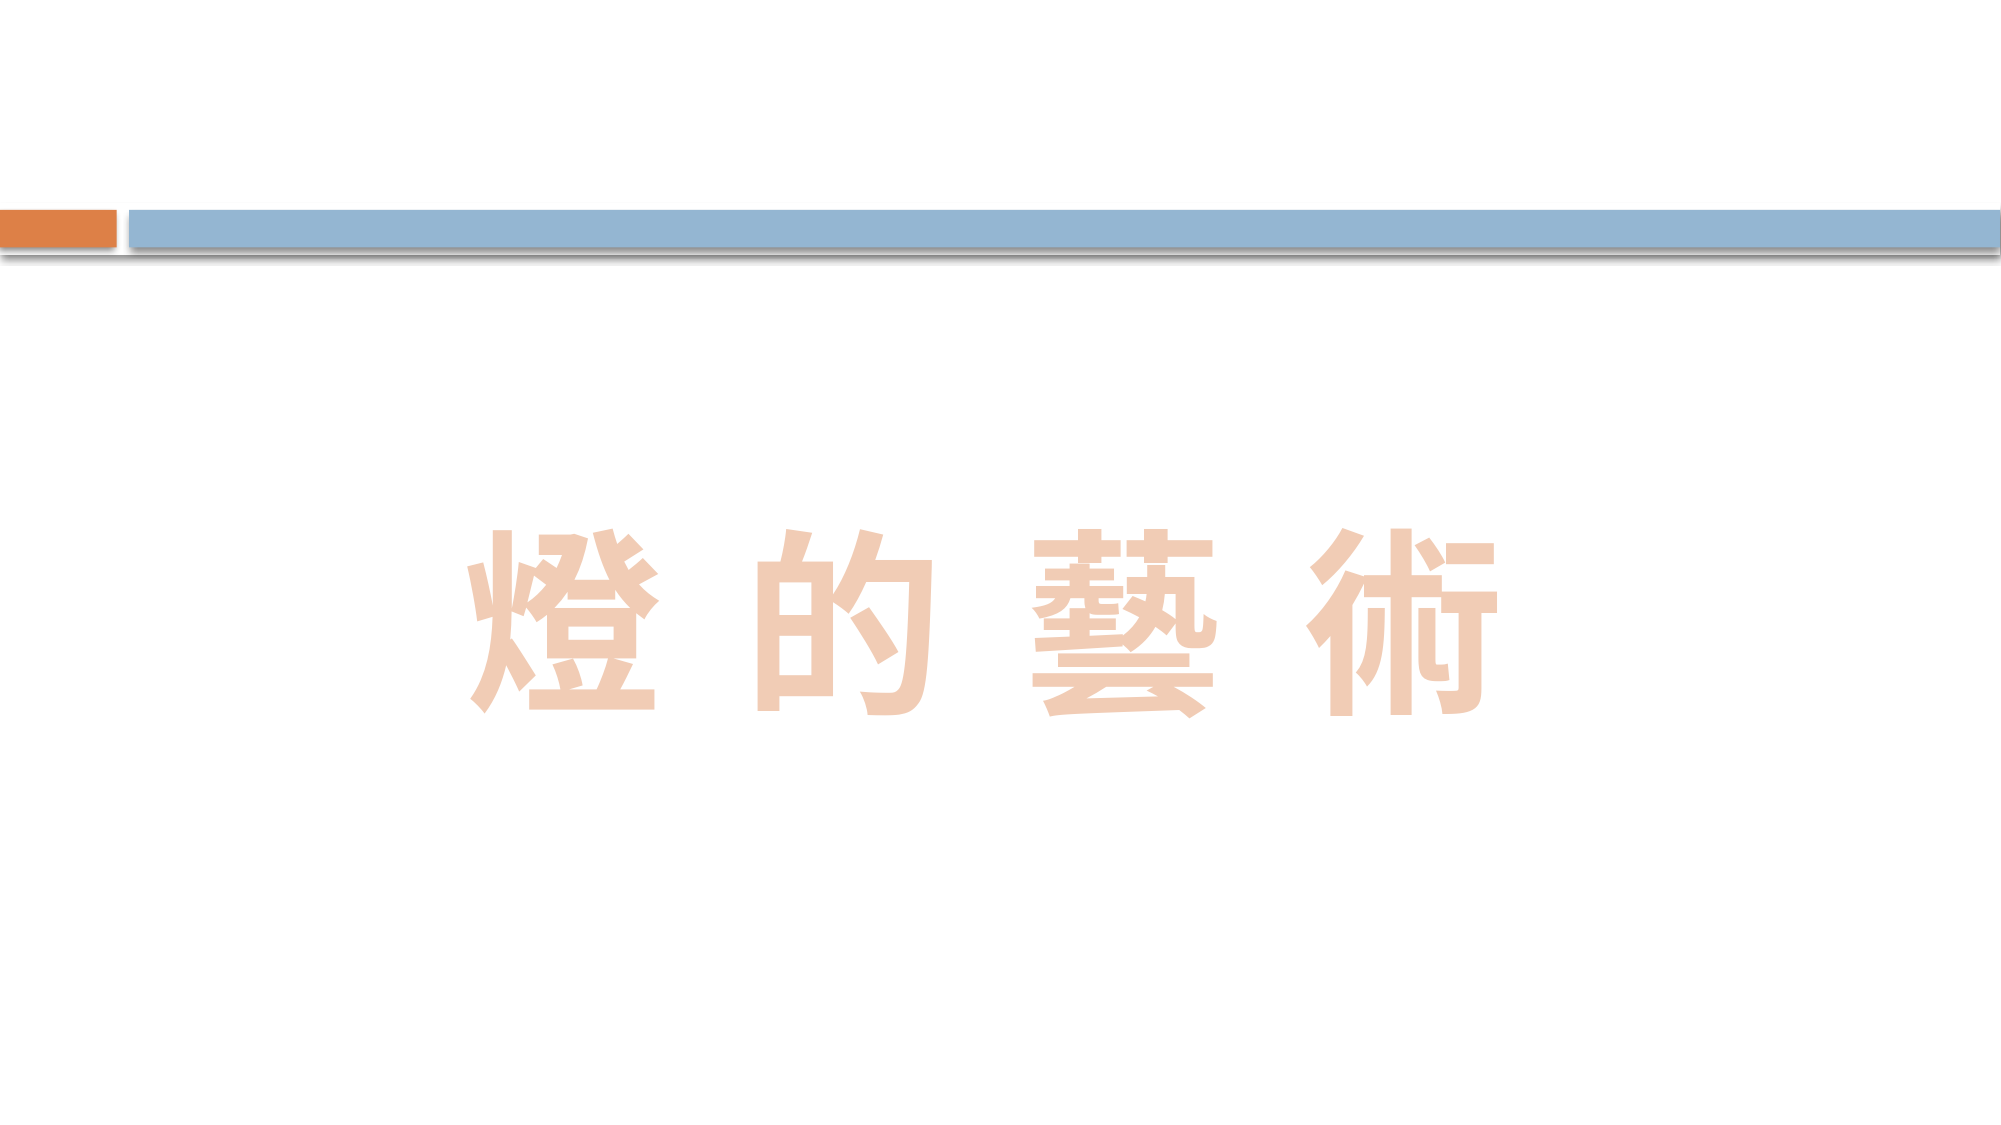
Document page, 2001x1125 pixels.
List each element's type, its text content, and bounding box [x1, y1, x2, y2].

text_box 術 [1287, 491, 1519, 747]
text_box 藝 [1008, 492, 1239, 748]
text_box 的 [728, 492, 959, 748]
text_box 燈 [448, 491, 680, 747]
